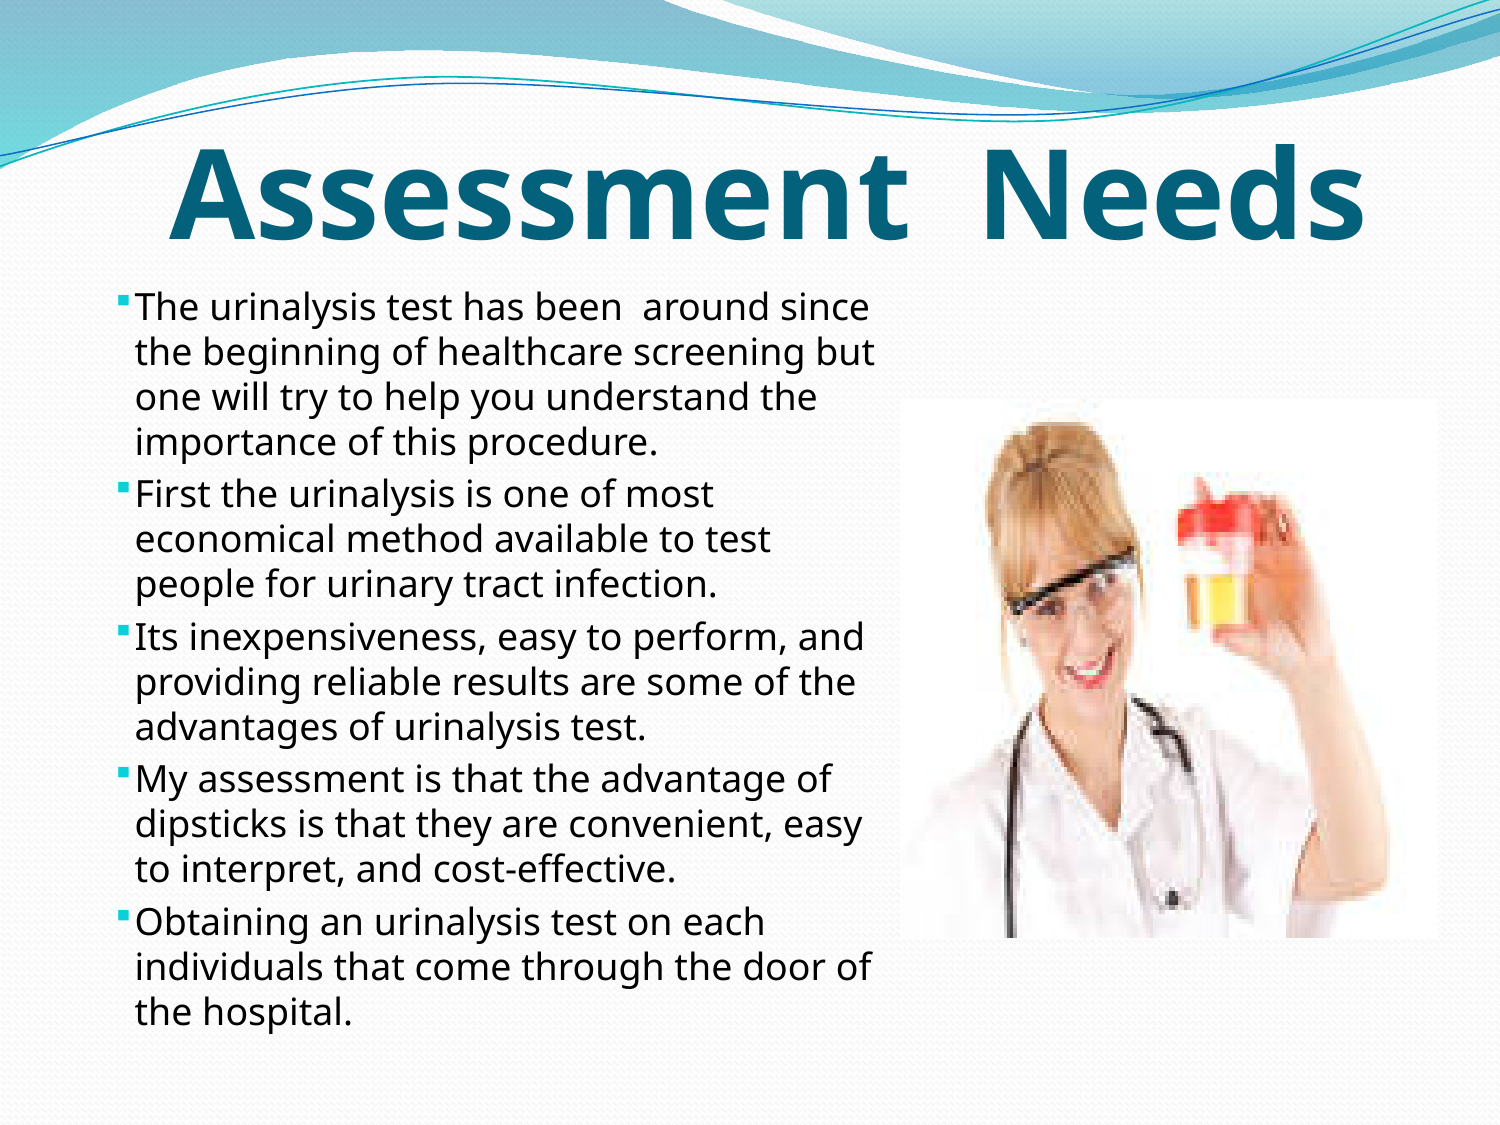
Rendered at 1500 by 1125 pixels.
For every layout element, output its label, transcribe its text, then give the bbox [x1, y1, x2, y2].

title Assessment Needs [112, 75, 1425, 399]
picture [899, 399, 1438, 938]
list The urinalysis test has been around since the beginning of healthcare screening but one will try to help you understand the importance of this procedure. First the urinalysis is one of most economical method available to test people for urinary tract infection. Its inexpensiveness, easy to perform, and providing reliable results are some of the advantages of urinalysis test. My assessment is that the advantage of dipsticks is that they are convenient, easy to interpret, and cost-effective. Obtaining an urinalysis test on each individuals that come through the door of the hospital. [112, 275, 900, 1038]
